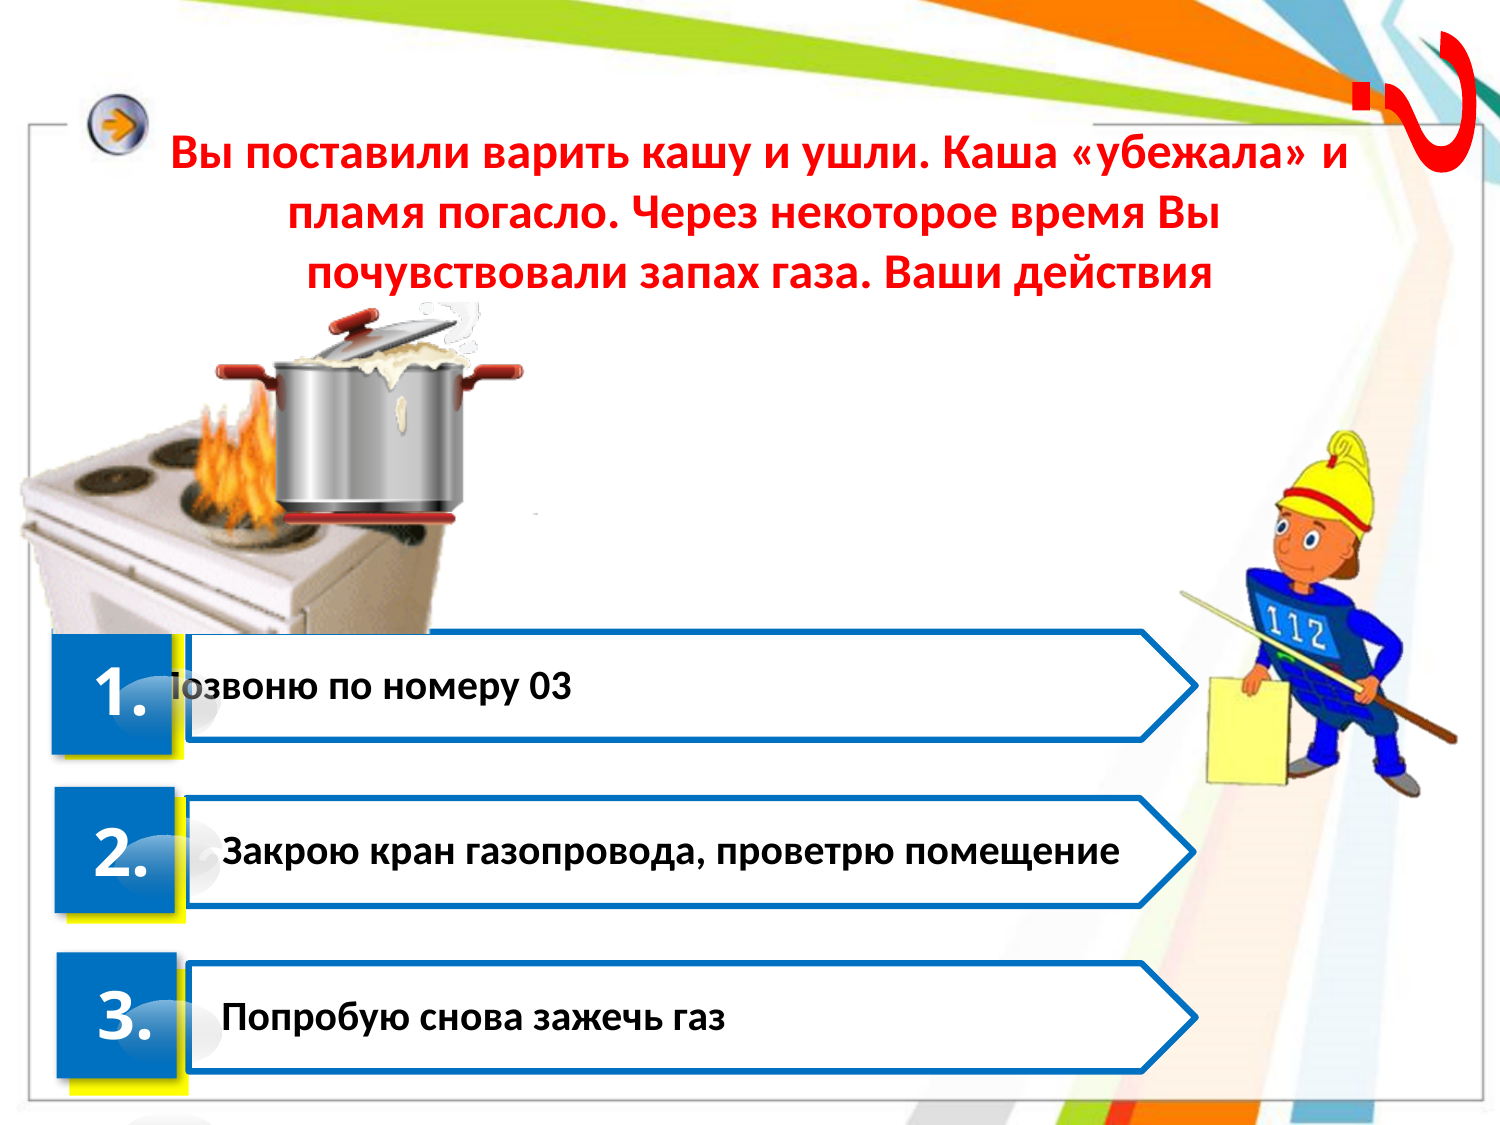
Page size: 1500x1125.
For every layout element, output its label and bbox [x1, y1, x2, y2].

picture [5, 0, 1500, 1125]
text_box [64, 631, 1196, 1125]
